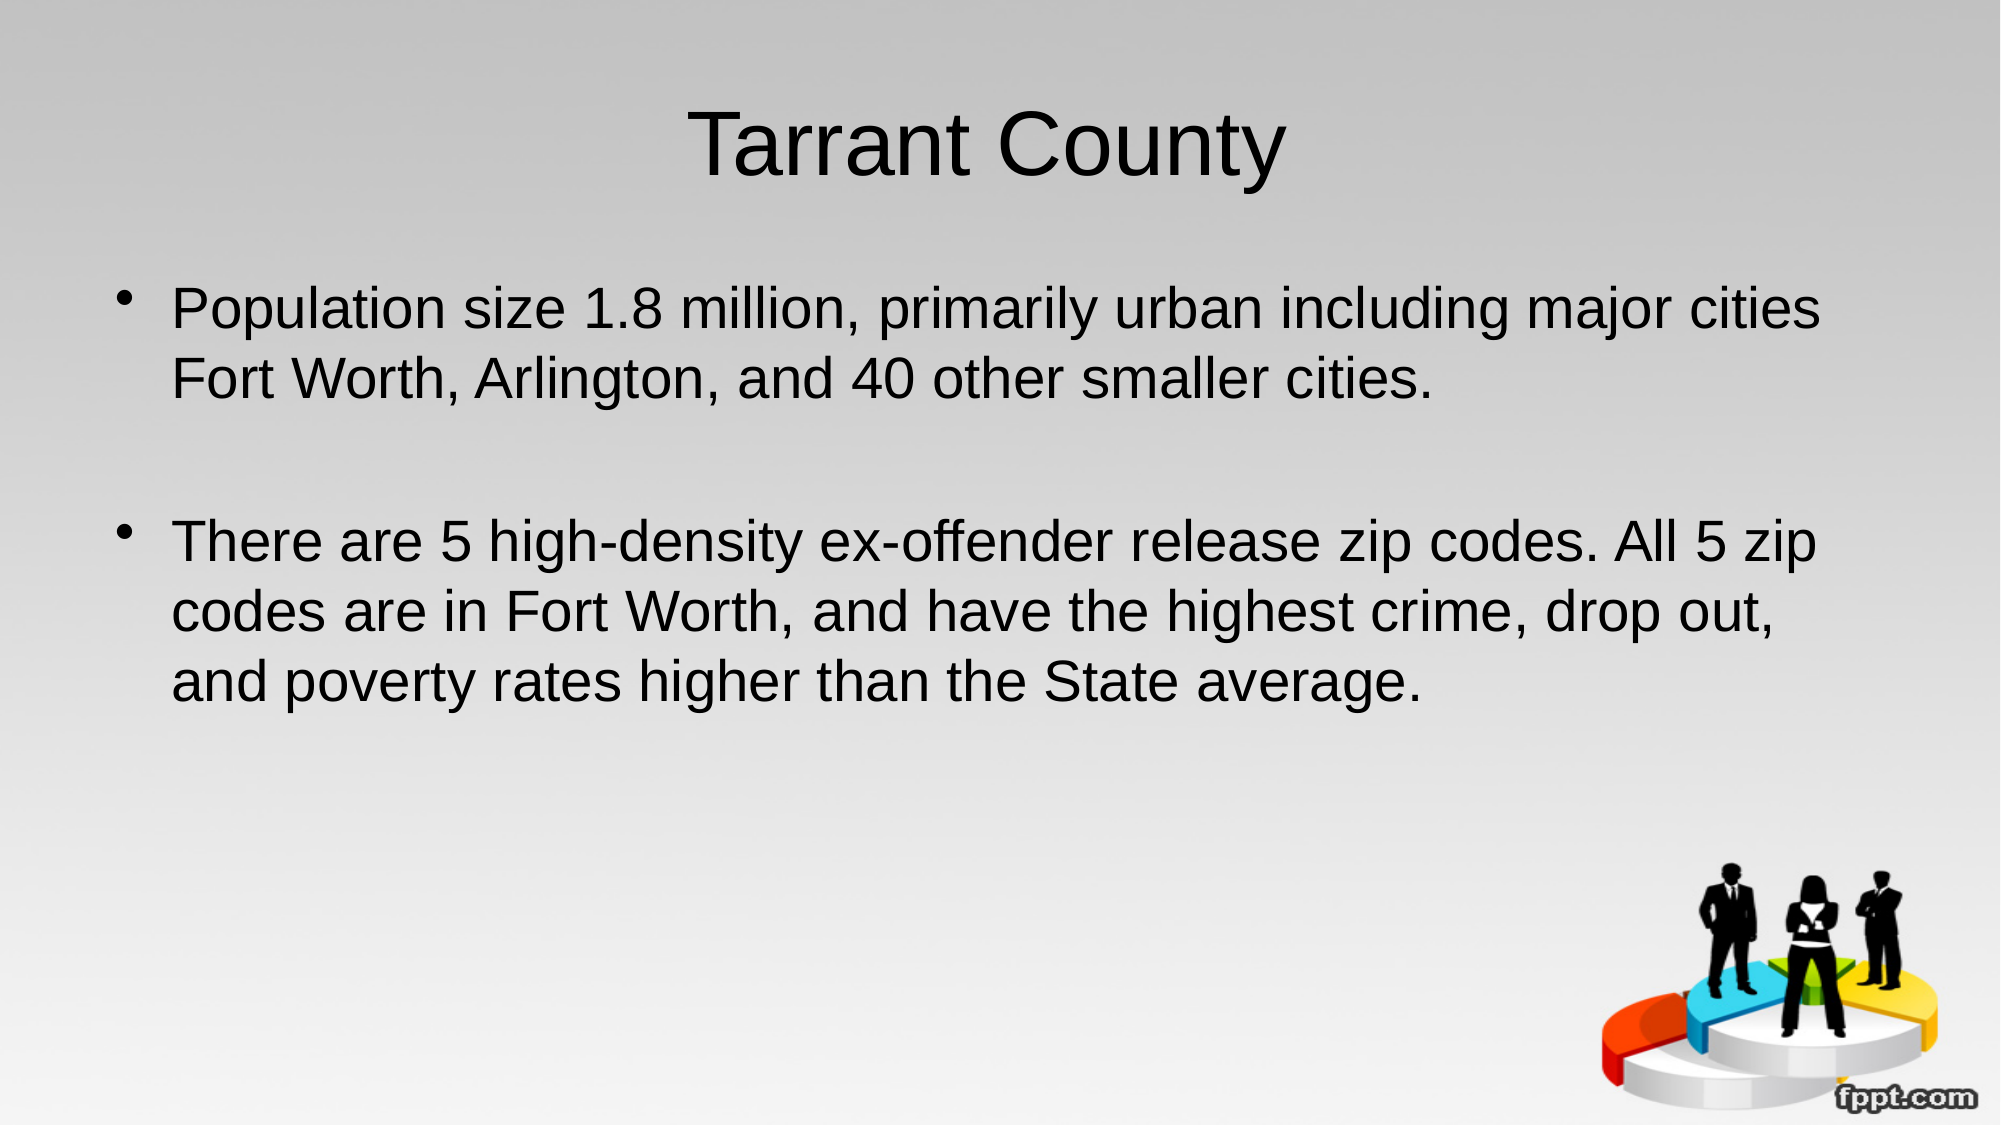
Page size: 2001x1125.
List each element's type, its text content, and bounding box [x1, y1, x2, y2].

title Tarrant County [99, 45, 1900, 233]
list Population size 1.8 million, primarily urban including major cities Fort Worth, Arlington, and 40 other smaller cities. There are 5 high-density ex-offender release zip codes. All 5 zip codes are in Fort Worth, and have the highest crime, drop out, and poverty rates higher than the State average. [99, 262, 1900, 1005]
picture [0, 0, 2001, 1125]
